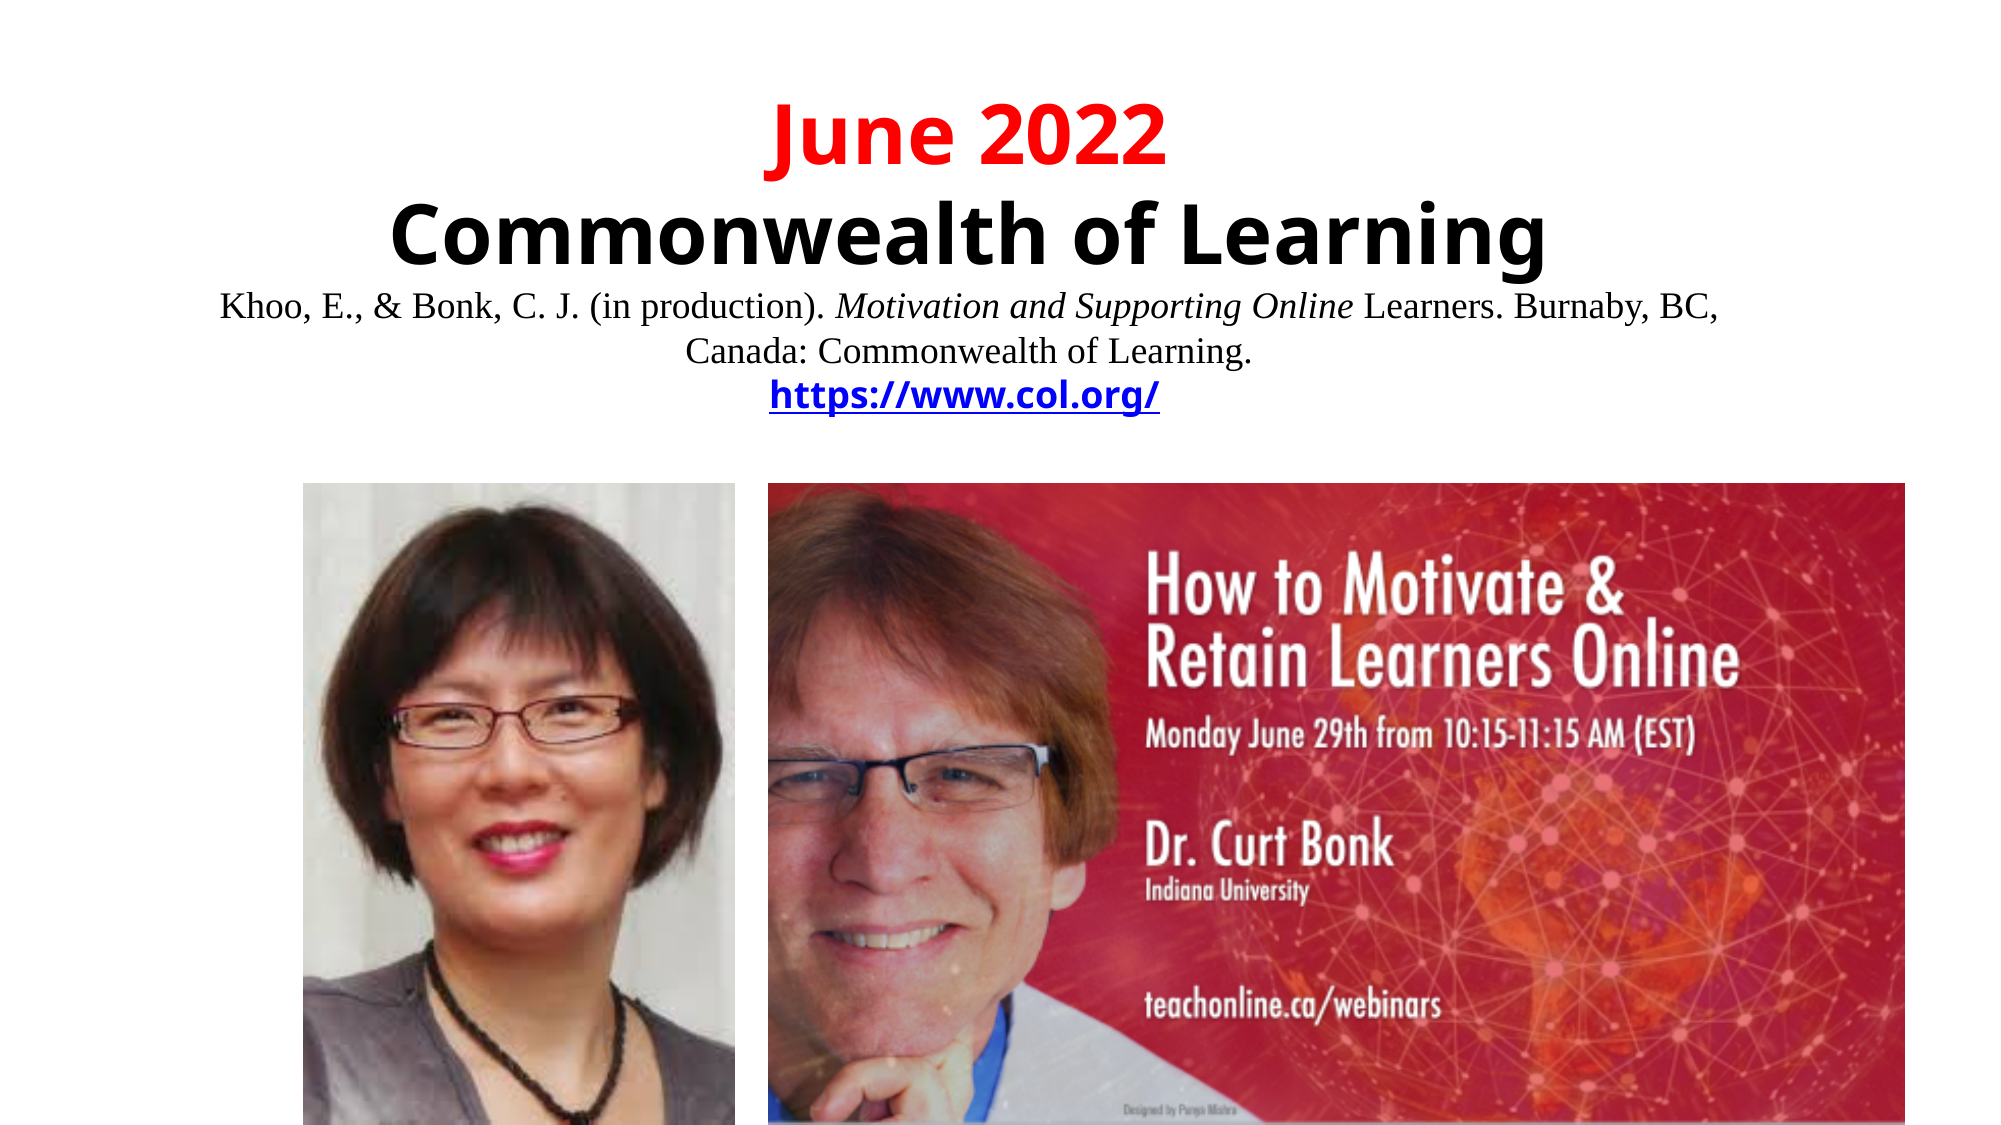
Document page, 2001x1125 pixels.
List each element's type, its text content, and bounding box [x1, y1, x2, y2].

picture [767, 483, 1905, 1125]
text_box June 2022 Commonwealth of Learning Khoo, E., & Bonk, C. J. (in production). Motivation and Supporting Online Learners. Burnaby, BC, Canada: Commonwealth of Learning. https://www.col.org/ [151, 68, 1788, 435]
picture [303, 483, 735, 1125]
